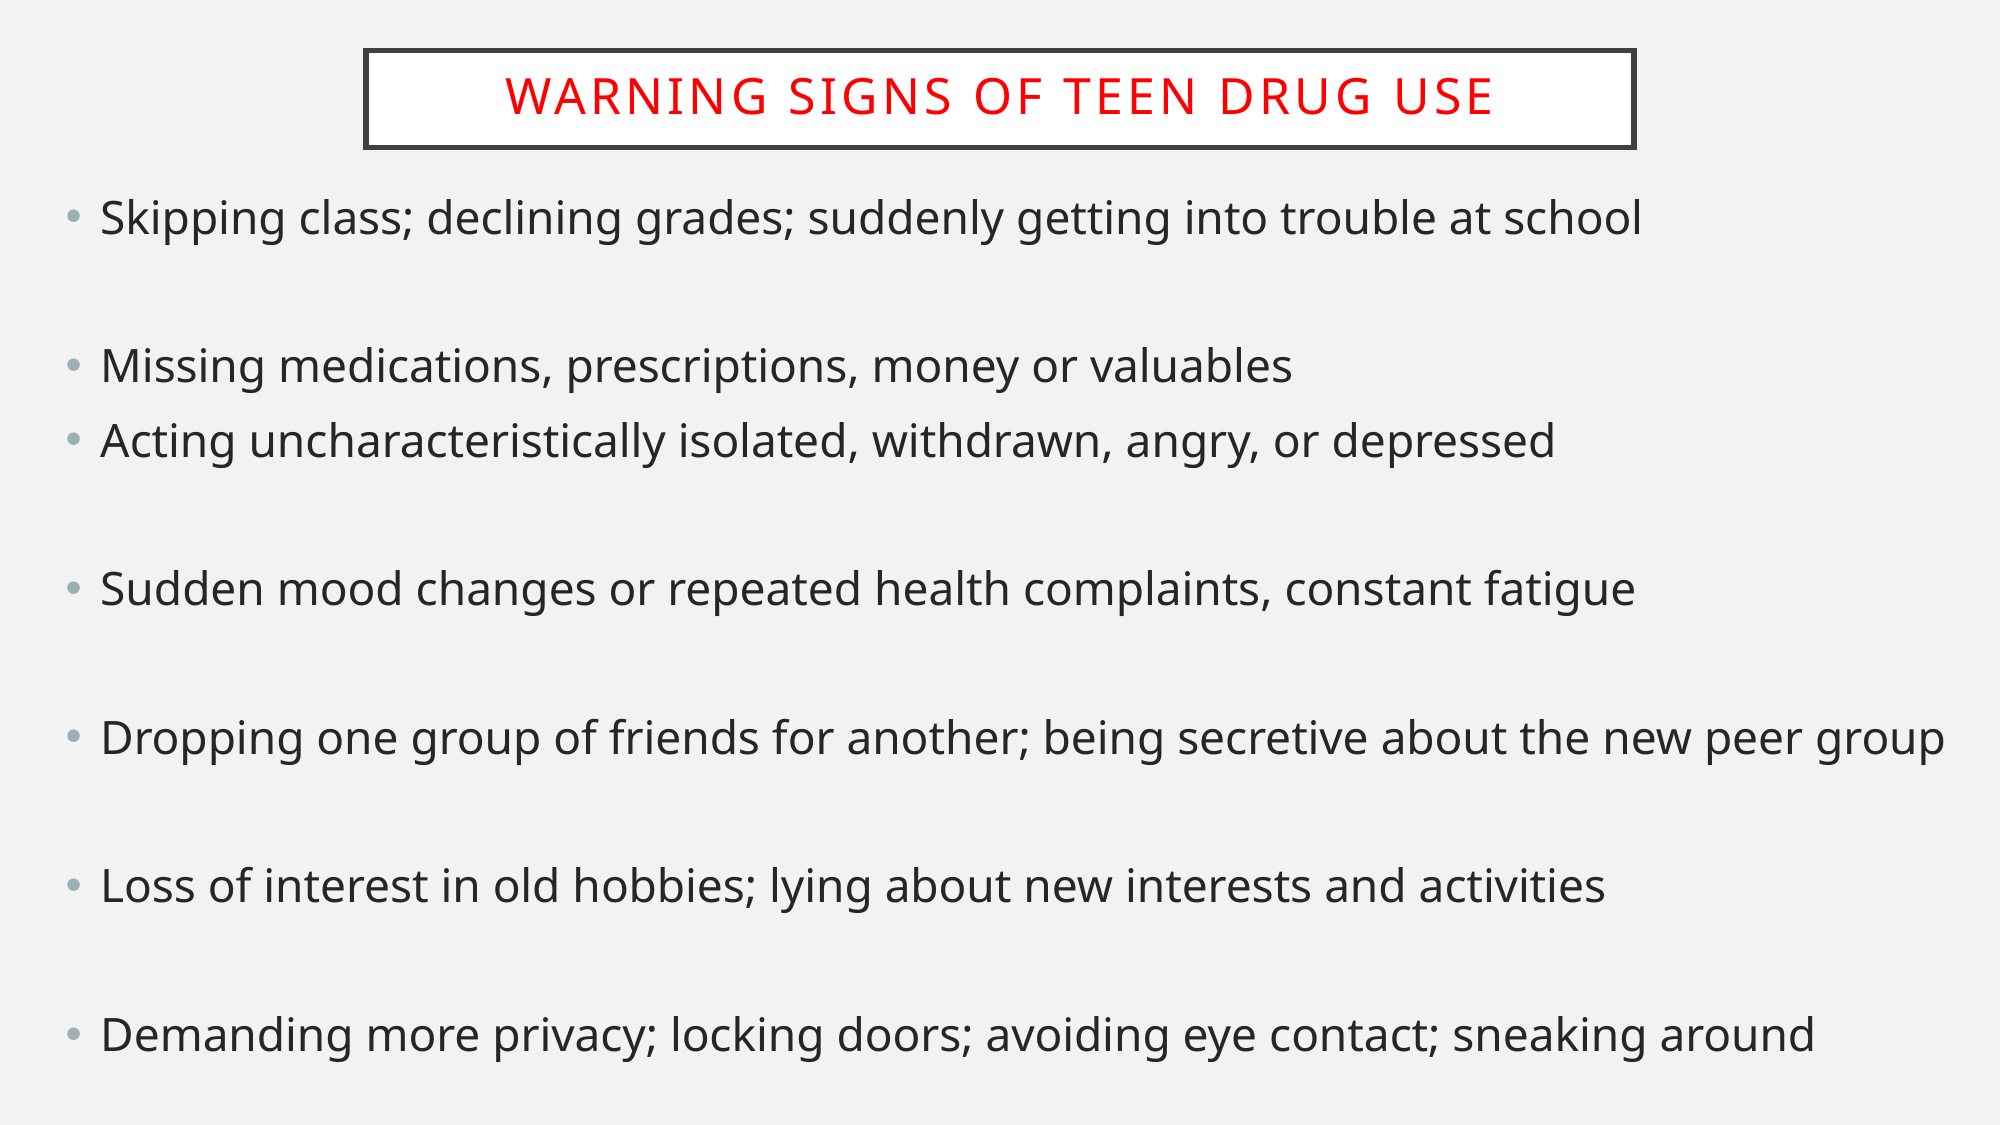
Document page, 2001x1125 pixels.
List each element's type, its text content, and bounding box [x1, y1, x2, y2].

title Warning signs of teen drug use [363, 48, 1637, 150]
list Skipping class; declining grades; suddenly getting into trouble at school Missing medications, prescriptions, money or valuables Acting uncharacteristically isolated, withdrawn, angry, or depressed Sudden mood changes or repeated health complaints, constant fatigue Dropping one group of friends for another; being secretive about the new peer group Loss of interest in old hobbies; lying about new interests and activities Demanding more privacy; locking doors; avoiding eye contact; sneaking around [50, 180, 1966, 1103]
